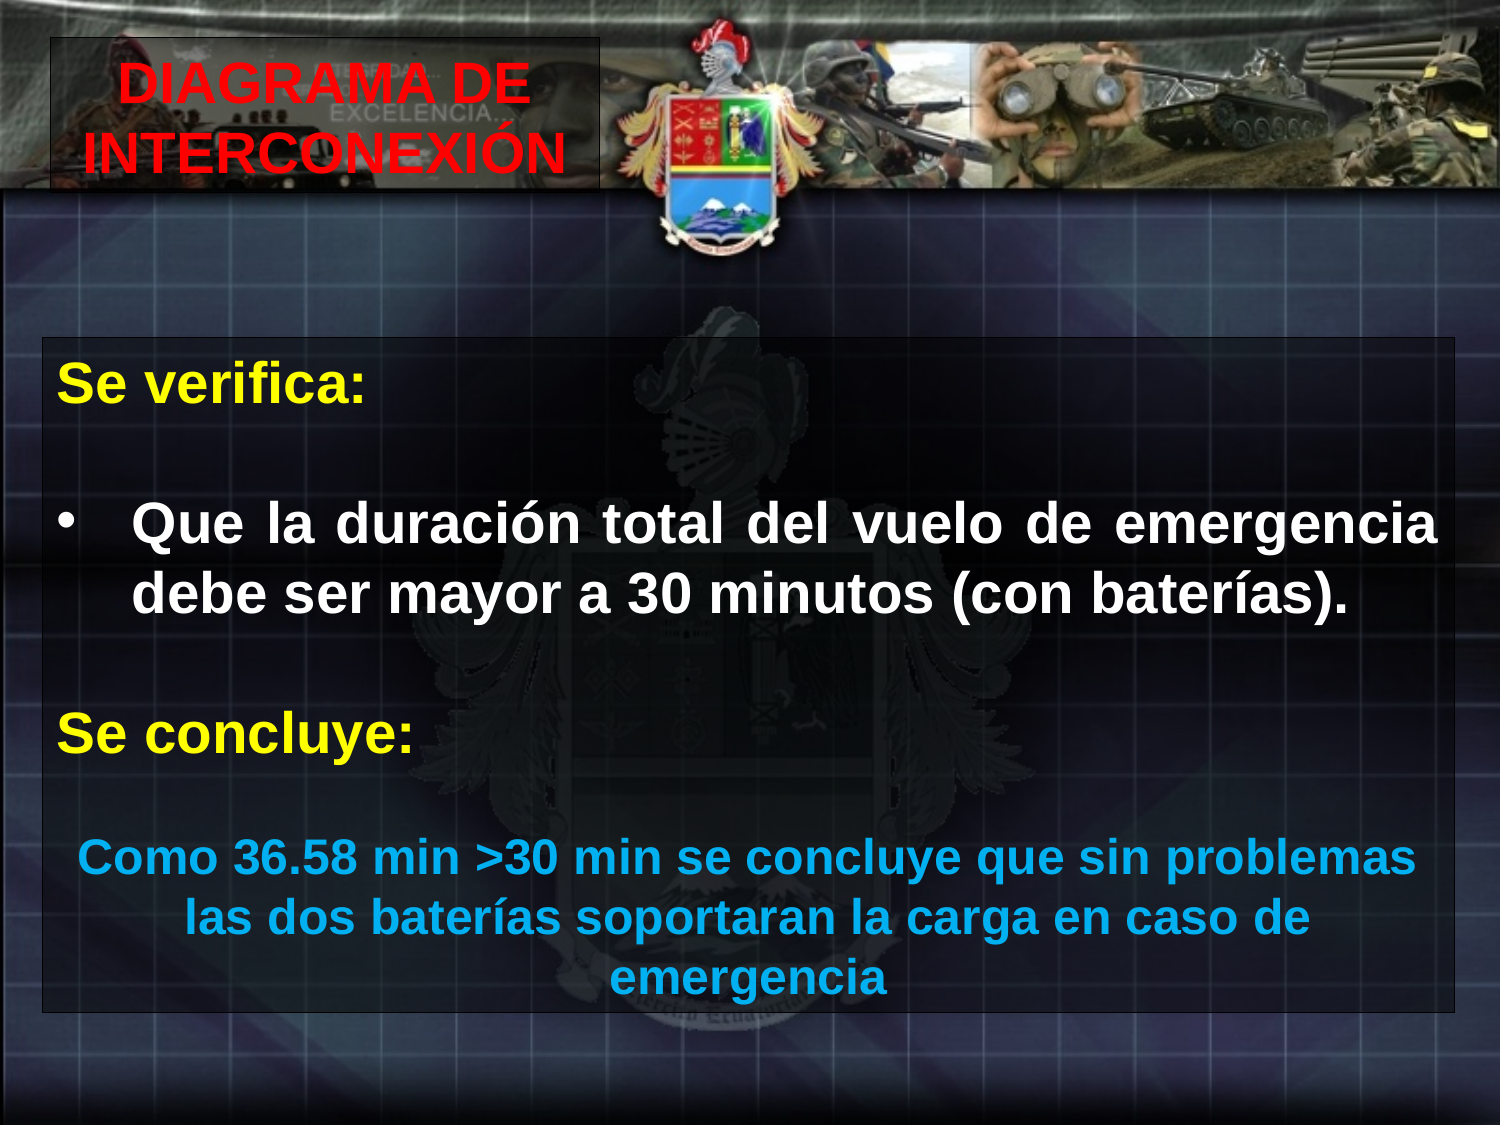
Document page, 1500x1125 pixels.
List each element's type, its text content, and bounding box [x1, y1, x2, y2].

text_box Se verifica: Que la duración total del vuelo de emergencia debe ser mayor a 30 minutos (con baterías). Se concluye: Como 36.58 min >30 min se concluye que sin problemas las dos baterías soportaran la carga en caso de emergencia [42, 337, 1455, 1013]
picture [0, 0, 1500, 1125]
text_box DIAGRAMA DE INTERCONEXIÓN [50, 37, 600, 193]
